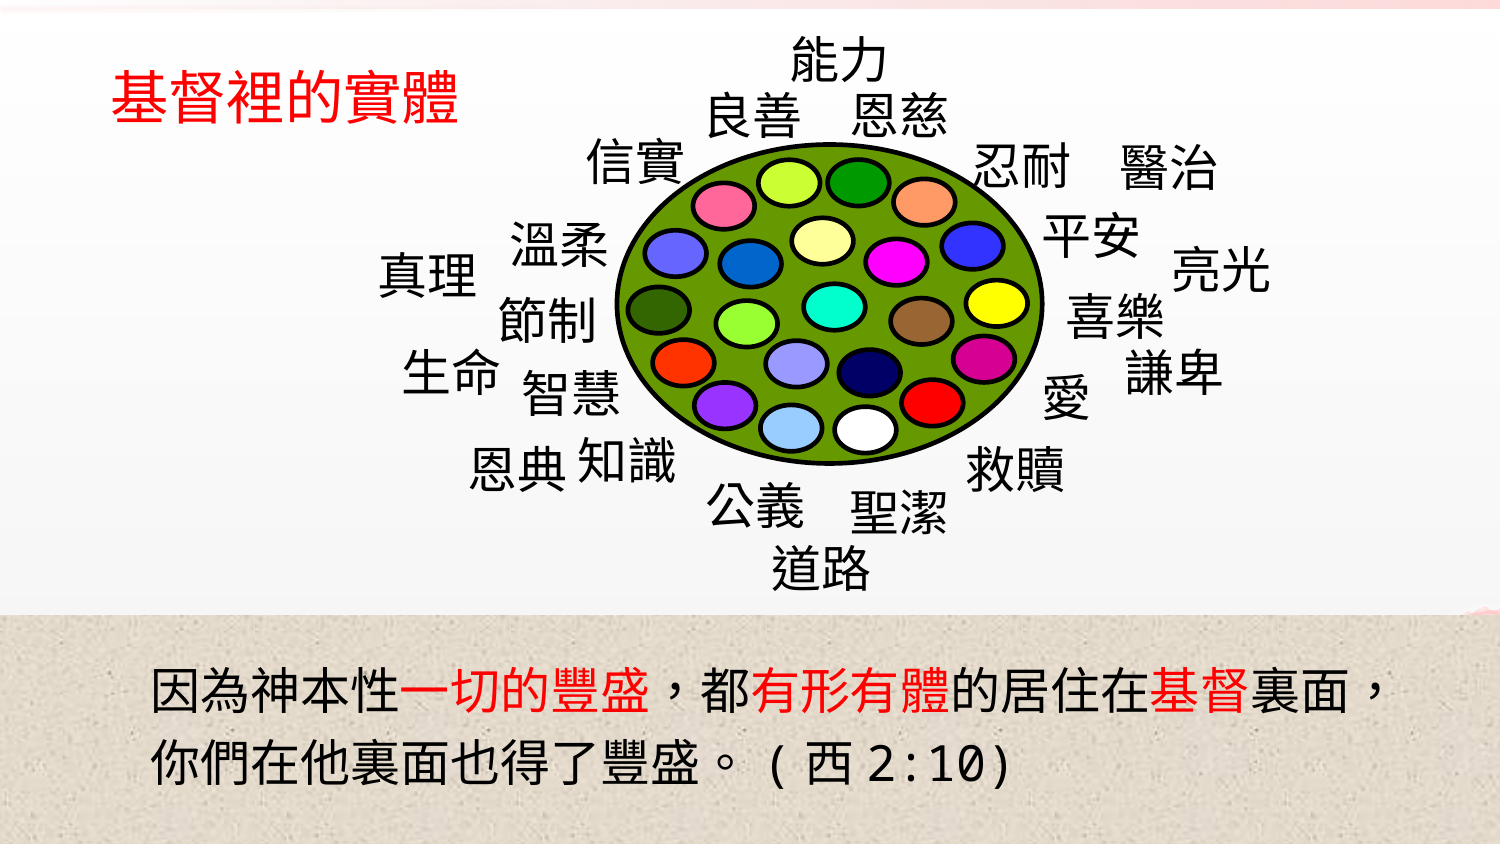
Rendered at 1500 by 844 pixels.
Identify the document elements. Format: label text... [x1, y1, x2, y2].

text_box [765, 340, 828, 388]
text_box 信實 [570, 122, 701, 198]
text_box 溫柔 [494, 205, 625, 281]
text_box [890, 298, 953, 345]
text_box 忍耐 [956, 127, 1087, 202]
text_box 能力 [774, 21, 905, 96]
text_box 良善 [687, 76, 818, 152]
text_box [652, 339, 715, 387]
text_box [0, 615, 1500, 844]
text_box [893, 178, 956, 226]
text_box 亮光 [1156, 231, 1287, 306]
text_box [616, 144, 1043, 464]
text_box [901, 379, 964, 427]
text_box [719, 240, 782, 288]
text_box 醫治 [1104, 129, 1235, 204]
text_box 謙卑 [1110, 334, 1240, 410]
text_box 知識 [563, 410, 693, 498]
text_box 公義 [690, 466, 821, 542]
text_box 恩慈 [834, 77, 965, 153]
text_box [715, 300, 778, 348]
text_box [692, 182, 755, 230]
text_box [953, 335, 1015, 383]
text_box 平安 [1026, 196, 1157, 272]
text_box [644, 230, 707, 277]
text_box 真理 [362, 237, 493, 312]
text_box 因為神本性一切的豐盛，都有形有體的居住在基督裏面，你們在他裏面也得了豐盛。(西2:10) [135, 640, 1380, 799]
text_box [941, 222, 1004, 270]
text_box 恩典 [452, 430, 583, 506]
text_box 生命 [386, 334, 517, 409]
text_box [827, 159, 890, 207]
text_box [627, 286, 690, 334]
text_box [694, 382, 756, 429]
text_box 智慧 [506, 343, 637, 430]
text_box 基督裡的實體 [95, 39, 475, 139]
text_box [760, 404, 823, 452]
text_box [791, 217, 854, 265]
text_box 喜樂 [1050, 277, 1181, 353]
text_box [838, 349, 901, 397]
text_box [803, 283, 866, 331]
text_box 節制 [482, 282, 613, 343]
text_box 道路 [757, 529, 887, 605]
text_box 聖潔 [834, 473, 965, 549]
text_box 救贖 [950, 430, 1081, 506]
text_box [965, 280, 1028, 327]
text_box 愛 [1026, 358, 1107, 434]
text_box [834, 406, 897, 454]
text_box [865, 238, 928, 286]
text_box [758, 159, 821, 207]
